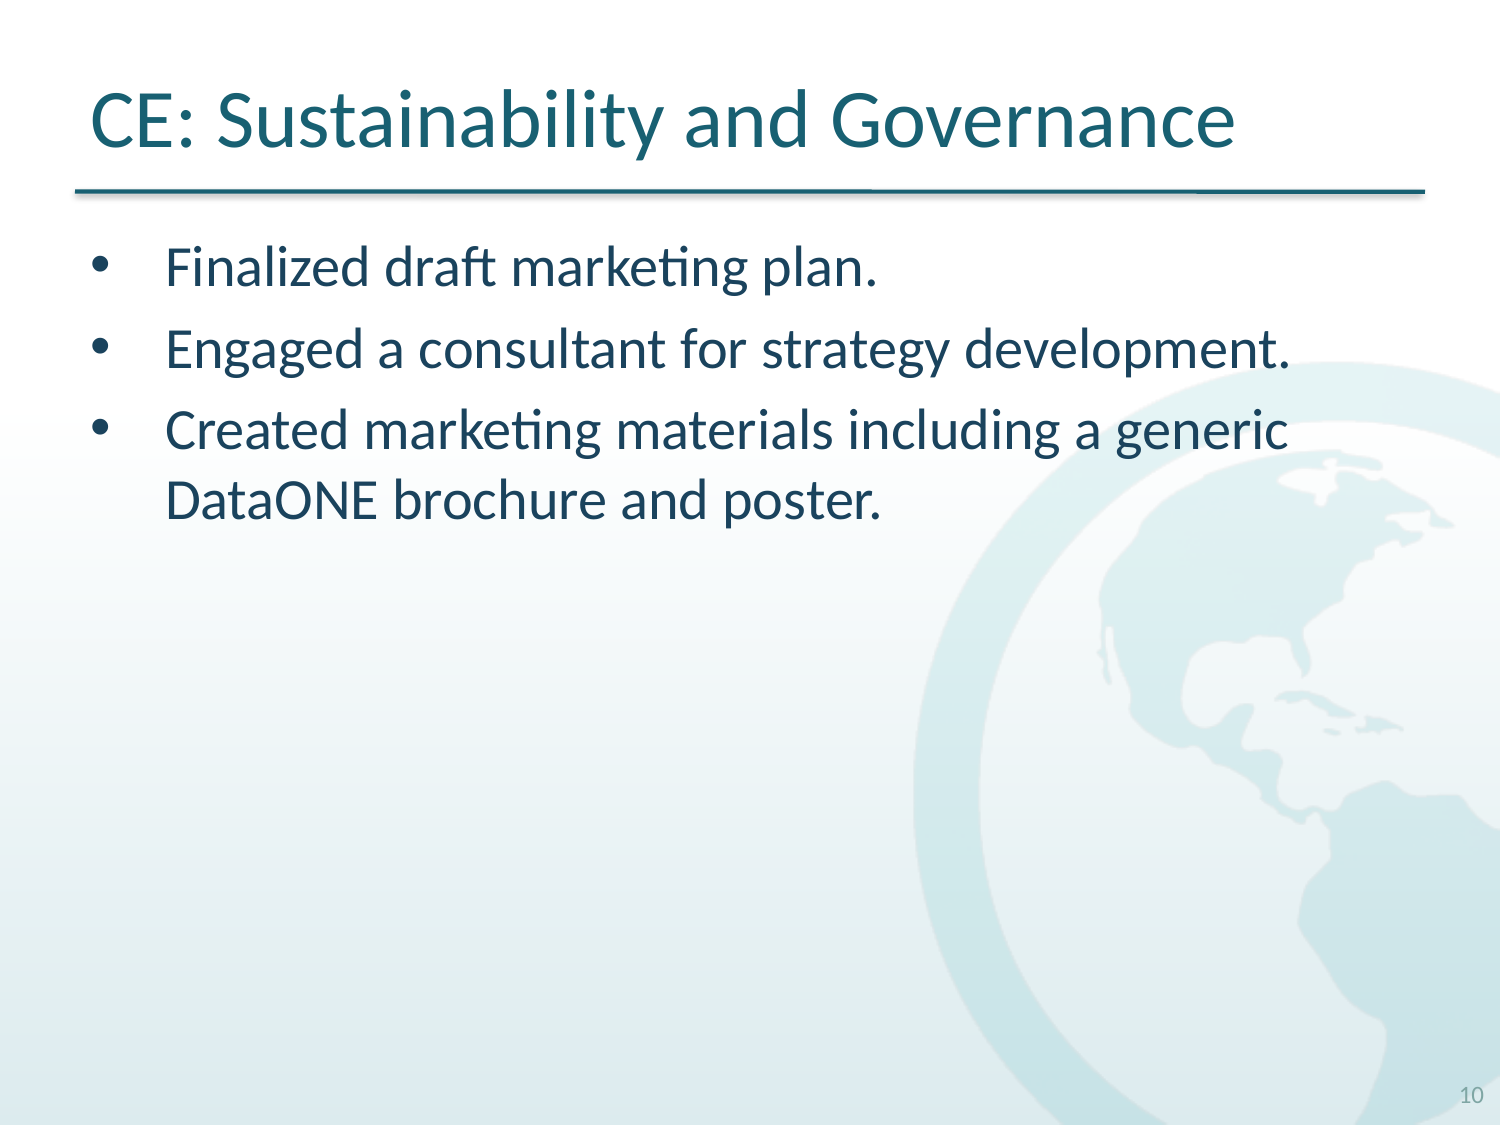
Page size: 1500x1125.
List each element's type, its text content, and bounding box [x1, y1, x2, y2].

list Finalized draft marketing plan. Engaged a consultant for strategy development. Created marketing materials including a generic DataONE brochure and poster. [75, 220, 1425, 1005]
title CE: Sustainability and Governance [75, 41, 1425, 188]
